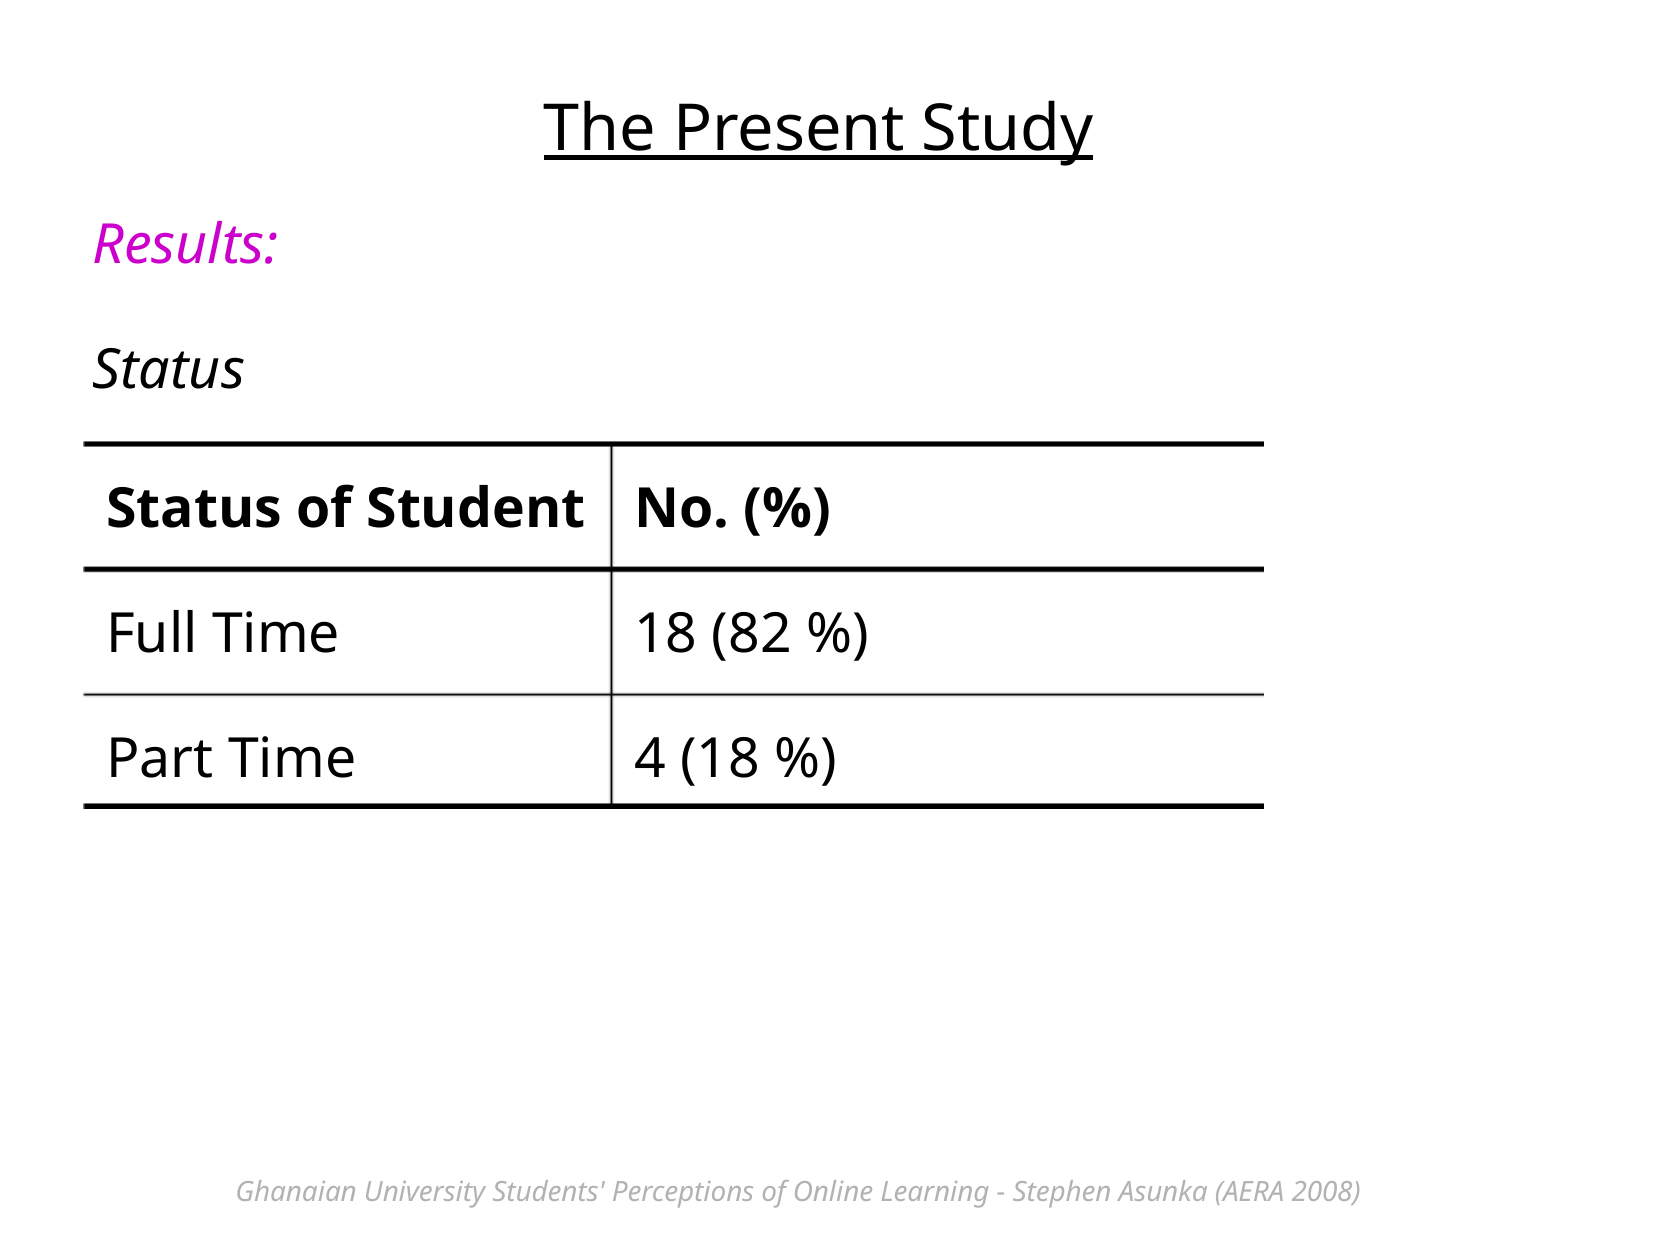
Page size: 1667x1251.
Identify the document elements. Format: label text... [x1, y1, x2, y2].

text_box Ghanaian University Students' Perceptions of Online Learning - Stephen Asunka (AERA 2008) [141, 1161, 1454, 1213]
text_box Results: Status [86, 188, 1538, 374]
picture [83, 440, 1265, 810]
text_box The Present Study [197, 63, 1441, 155]
